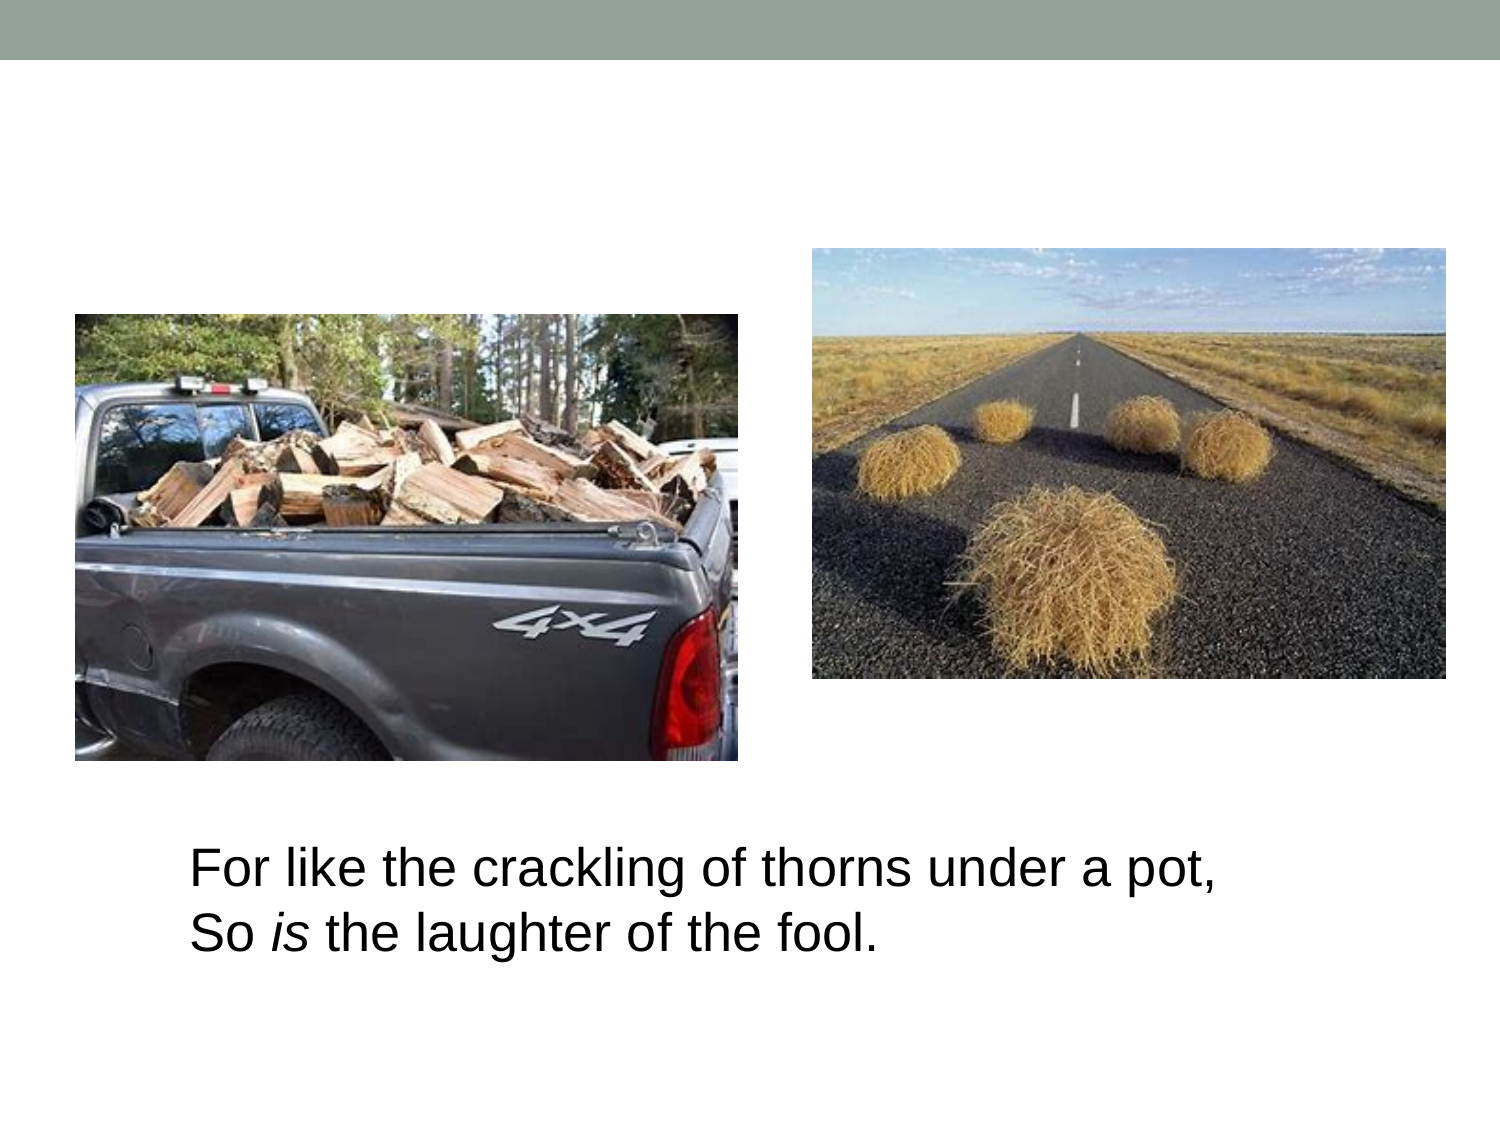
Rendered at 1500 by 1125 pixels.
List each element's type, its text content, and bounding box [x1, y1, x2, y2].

picture [812, 248, 1447, 679]
text_box For like the crackling of thorns under a pot, So is the laughter of the fool. [174, 824, 1388, 1035]
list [74, 314, 738, 761]
